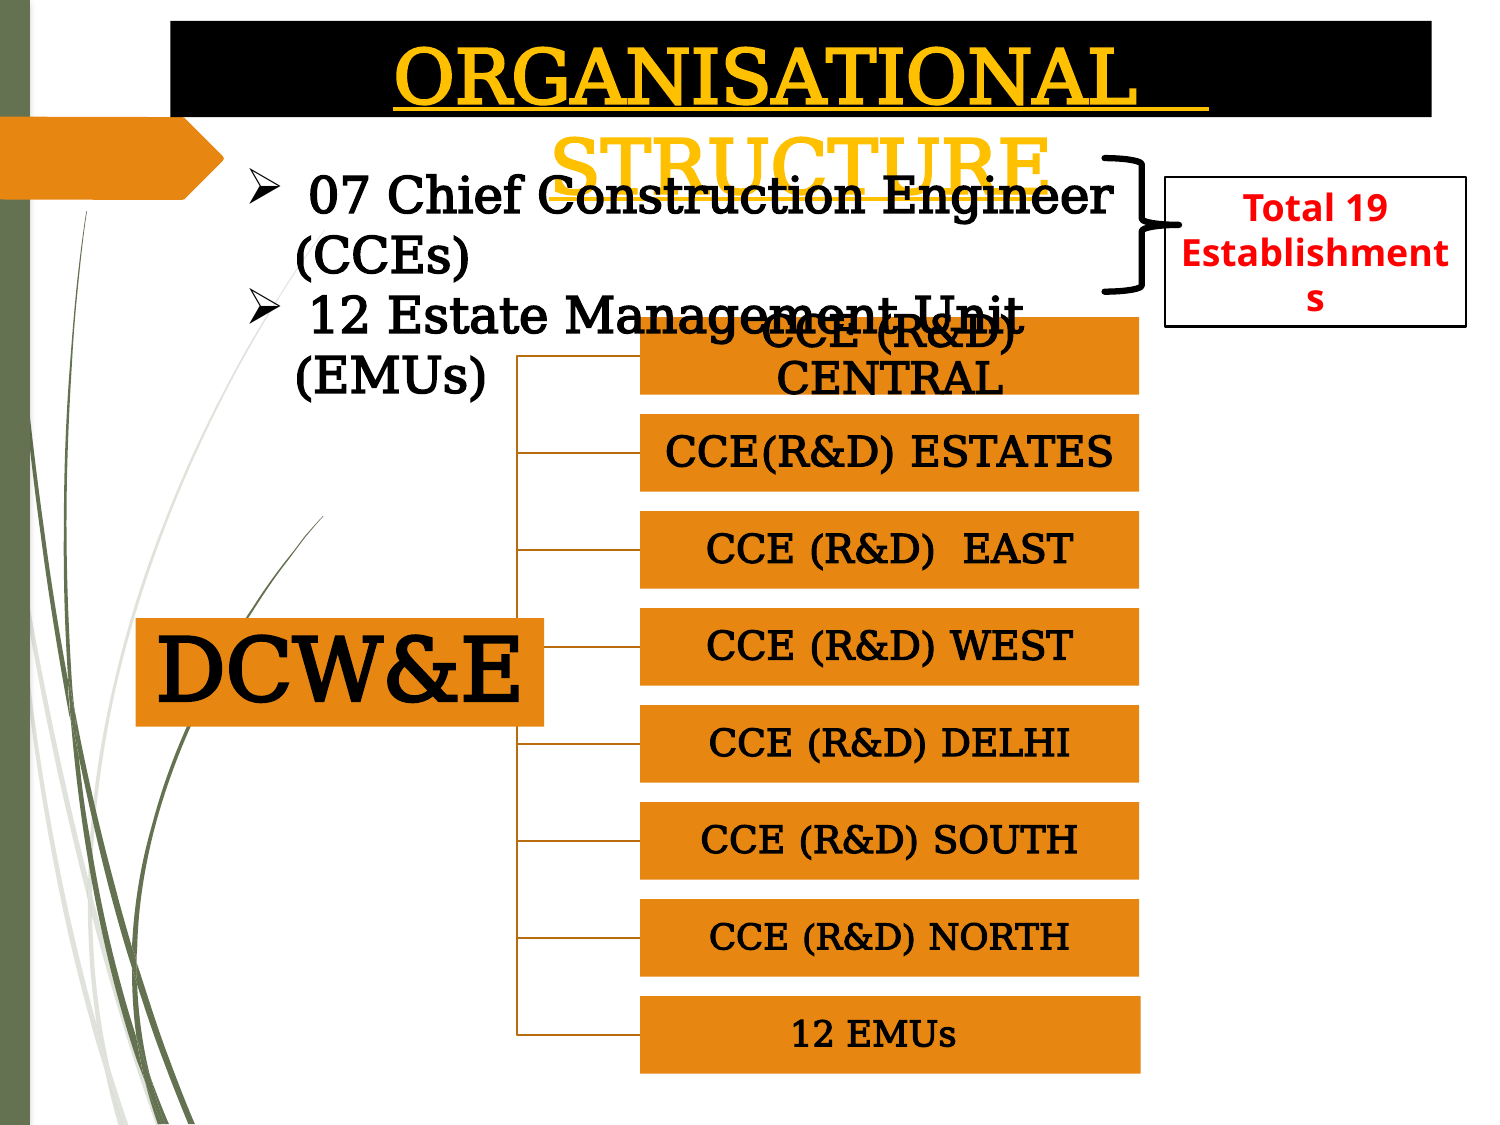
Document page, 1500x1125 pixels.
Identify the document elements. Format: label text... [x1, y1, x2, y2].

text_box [135, 316, 1486, 1075]
title ORGANISATIONAL STRUCTURE [170, 20, 1432, 118]
text_box Total 19 Establishments [1164, 176, 1466, 315]
text_box [1103, 157, 1164, 293]
text_box 07 Chief Construction Engineer (CCEs) 12 Estate Management Unit (EMUs) [230, 155, 1211, 315]
